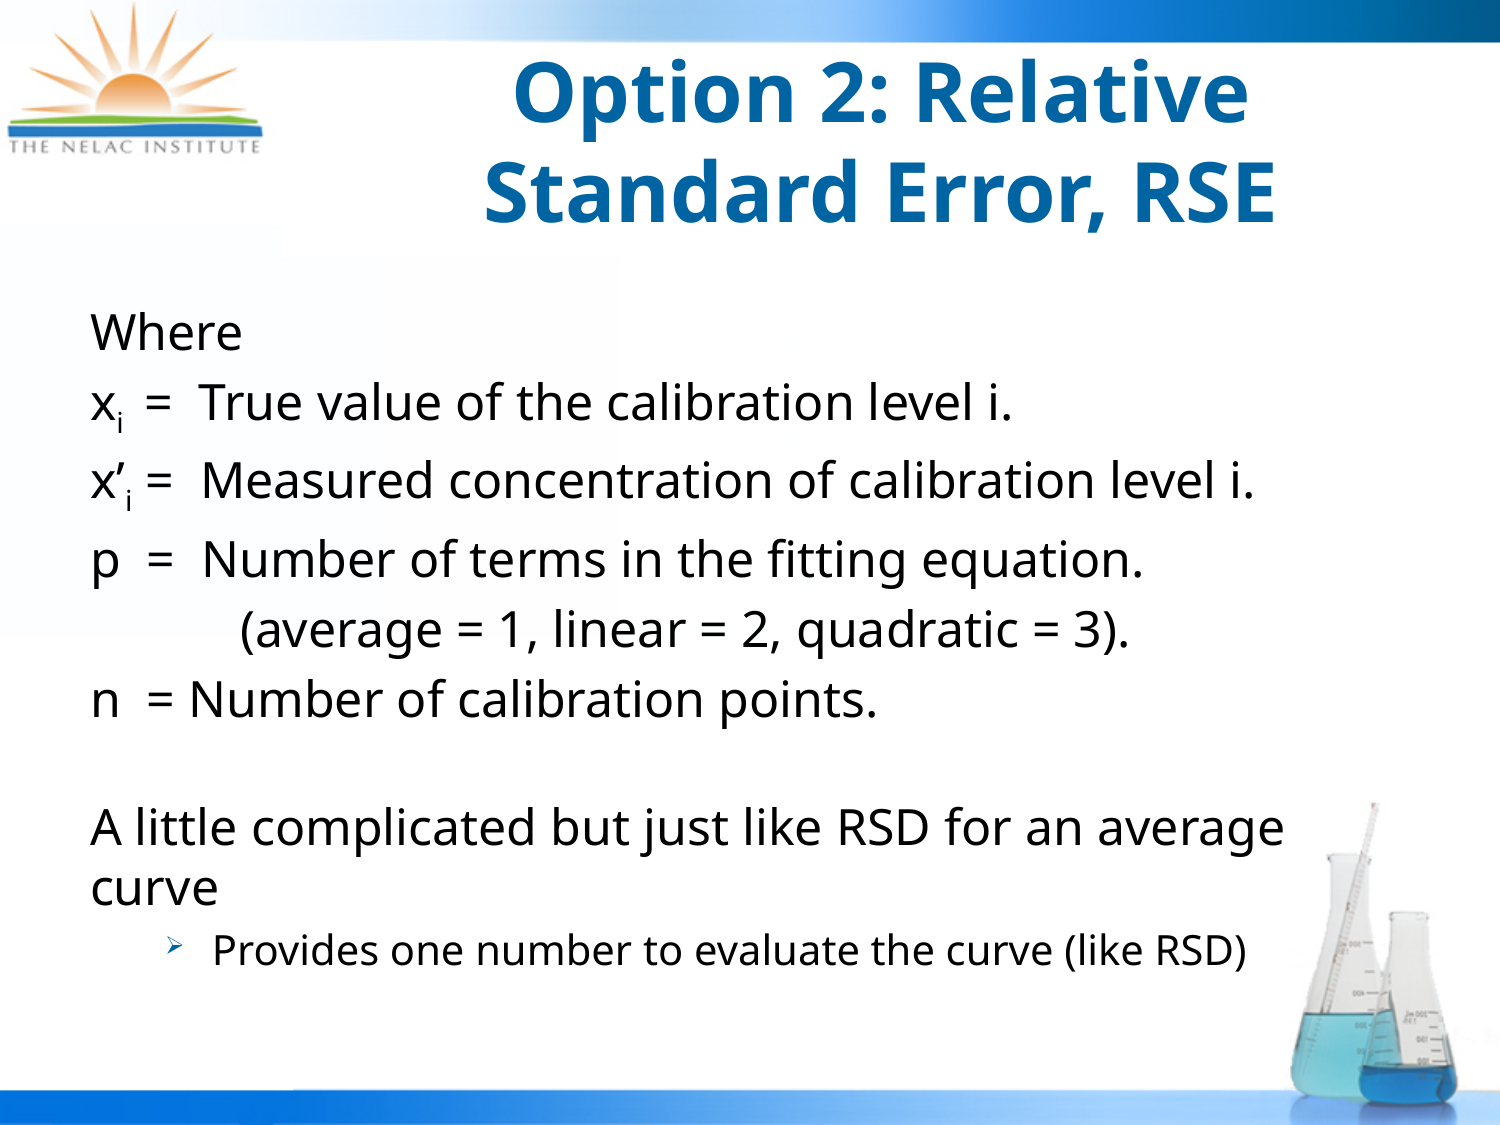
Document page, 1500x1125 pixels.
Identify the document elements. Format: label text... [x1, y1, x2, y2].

picture [0, 0, 1500, 1125]
title Option 2: Relative Standard Error, RSE [337, 45, 1425, 233]
